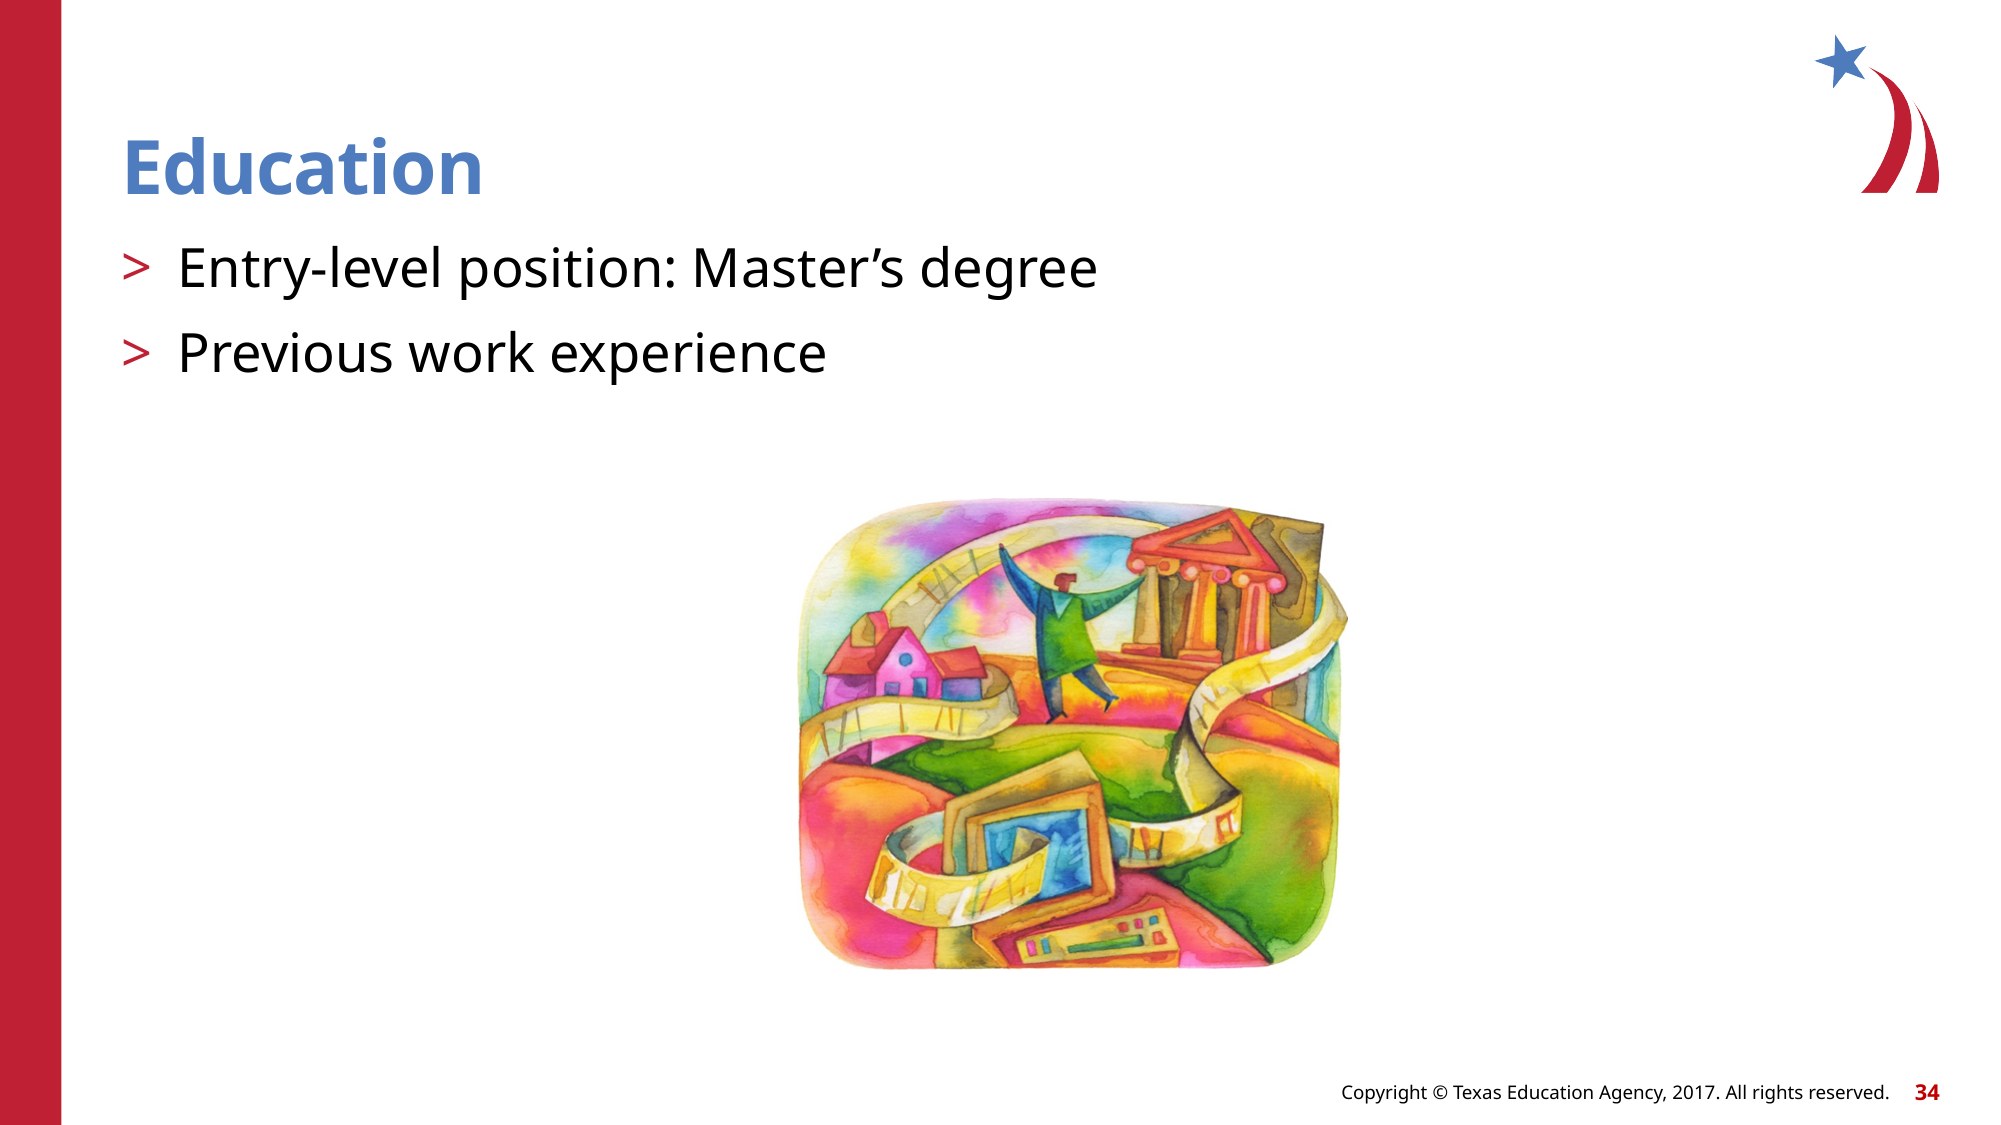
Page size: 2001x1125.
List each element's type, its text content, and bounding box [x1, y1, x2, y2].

title Education [121, 66, 1772, 211]
picture [797, 498, 1348, 970]
picture [1814, 34, 1939, 193]
list Entry-level position: Master’s degree Previous work experience [121, 233, 1936, 1010]
